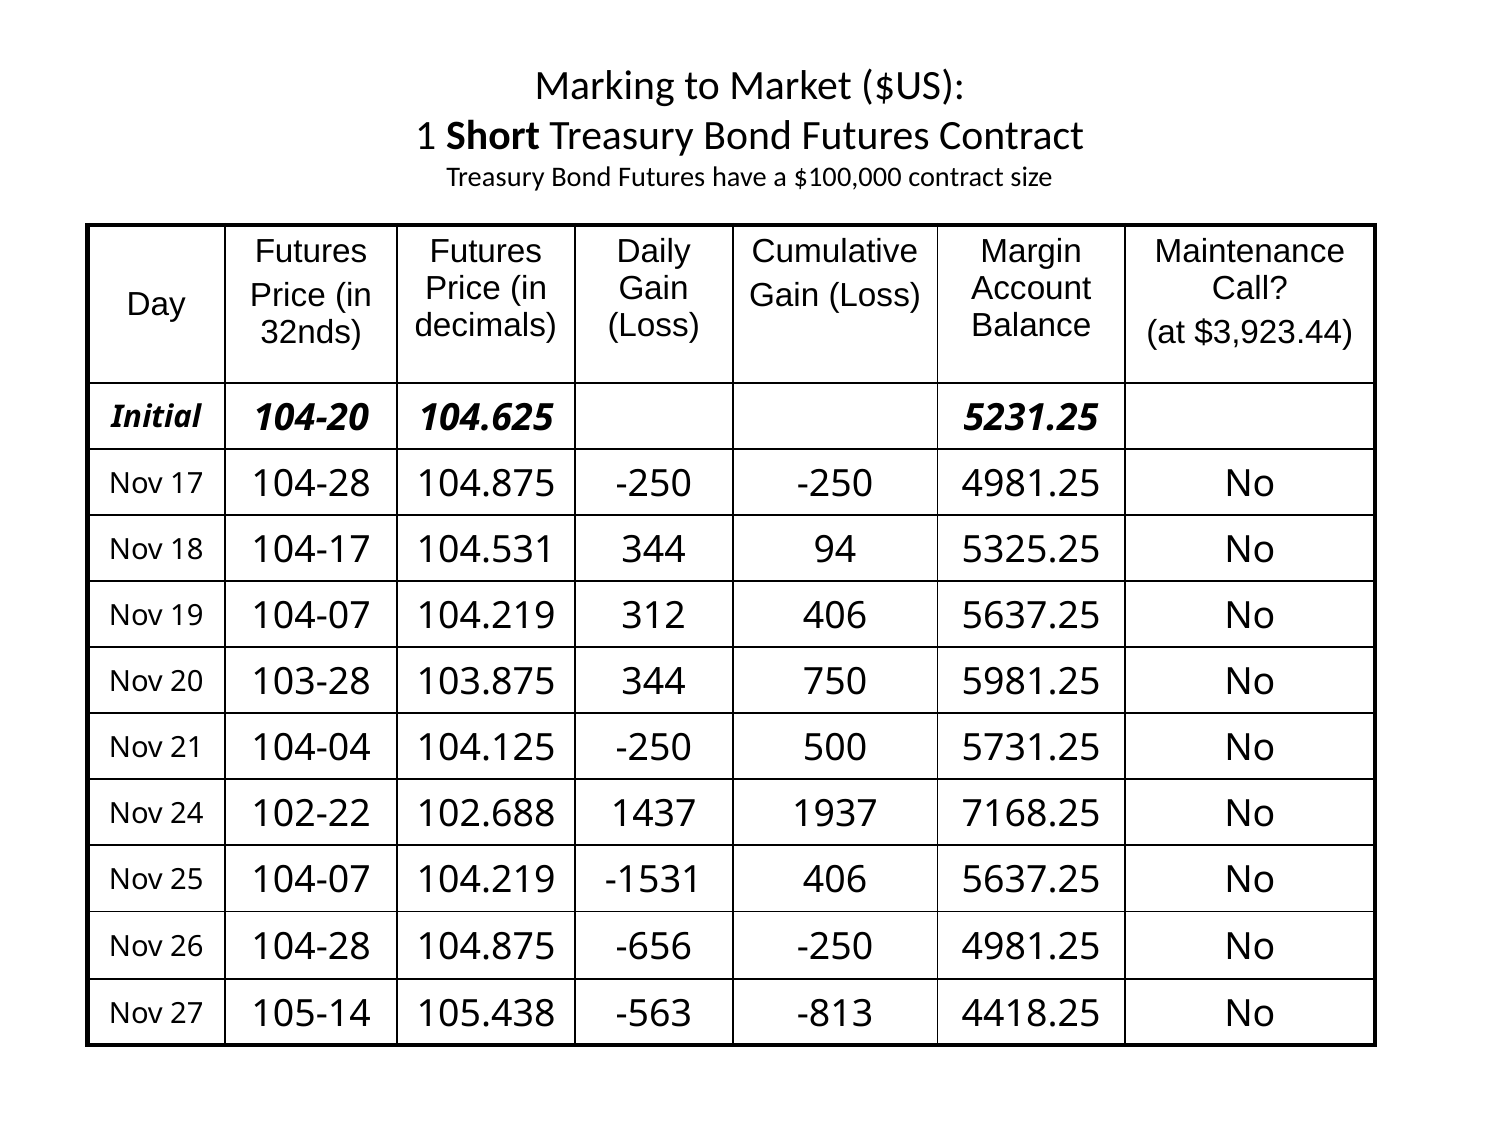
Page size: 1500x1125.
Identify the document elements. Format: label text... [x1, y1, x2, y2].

table_cell 344 [576, 648, 732, 712]
table_cell 5637.25 [938, 582, 1124, 646]
table_cell 4981.25 [938, 450, 1124, 514]
table_cell 1937 [734, 780, 937, 844]
table_cell 1437 [576, 780, 732, 844]
table_cell [576, 384, 732, 448]
table_cell Nov 27 [90, 980, 224, 1043]
table_cell 406 [734, 582, 937, 646]
table_cell -563 [576, 980, 732, 1043]
table_cell Nov 19 [90, 582, 224, 646]
table_header Cumulative Gain (Loss) [734, 227, 937, 382]
table_cell 104.531 [398, 516, 574, 580]
table_header Futures Price (in decimals) [398, 227, 574, 382]
table_cell No [1126, 582, 1373, 646]
table_header Futures Price (in 32nds) [226, 227, 396, 382]
table_cell Nov 20 [90, 648, 224, 712]
table_cell No [1126, 980, 1373, 1043]
table_cell 104-28 [226, 912, 396, 978]
table_cell Nov 17 [90, 450, 224, 514]
table_cell No [1126, 846, 1373, 911]
table_cell 102.688 [398, 780, 574, 844]
table_cell 5981.25 [938, 648, 1124, 712]
table_cell 344 [576, 516, 732, 580]
table_cell Nov 25 [90, 846, 224, 911]
table_cell 105-14 [226, 980, 396, 1043]
title Marking to Market ($US): 1 Short Treasury Bond Futures Contract Treasury Bond Futures have a $100,000 contract size [112, 50, 1388, 200]
table_cell 312 [576, 582, 732, 646]
table_cell No [1126, 714, 1373, 778]
table_cell 104-04 [226, 714, 396, 778]
table_cell 104.219 [398, 582, 574, 646]
table_cell No [1126, 450, 1373, 514]
table_cell -250 [576, 450, 732, 514]
table_cell -656 [576, 912, 732, 978]
table_cell No [1126, 912, 1373, 978]
table_cell Nov 26 [90, 912, 224, 978]
table_cell 104.875 [398, 450, 574, 514]
table_cell No [1126, 780, 1373, 844]
table_cell 104.875 [398, 912, 574, 978]
table_cell 4981.25 [938, 912, 1124, 978]
table_cell 103-28 [226, 648, 396, 712]
table_cell -813 [734, 980, 937, 1043]
table_cell 104-20 [226, 384, 396, 448]
table_cell 500 [734, 714, 937, 778]
table_cell 5231.25 [938, 384, 1124, 448]
table_cell Nov 18 [90, 516, 224, 580]
table_cell -250 [576, 714, 732, 778]
table_cell Initial [90, 384, 224, 448]
table_cell 5731.25 [938, 714, 1124, 778]
table_cell 104-07 [226, 846, 396, 911]
table_cell -250 [734, 912, 937, 978]
table_cell Nov 21 [90, 714, 224, 778]
table_cell No [1126, 648, 1373, 712]
table_header Daily Gain (Loss) [576, 227, 732, 382]
table_header Maintenance Call? (at $3,923.44) [1126, 227, 1373, 382]
table_cell 104-17 [226, 516, 396, 580]
table_cell 104.125 [398, 714, 574, 778]
table_cell 104.219 [398, 846, 574, 911]
table_header Day [90, 227, 224, 382]
table_cell 103.875 [398, 648, 574, 712]
table_cell -250 [734, 450, 937, 514]
table_cell No [1126, 516, 1373, 580]
table_cell 94 [734, 516, 937, 580]
table_cell 104.625 [398, 384, 574, 448]
table_cell 105.438 [398, 980, 574, 1043]
table_cell 104-28 [226, 450, 396, 514]
table_cell [734, 384, 937, 448]
table_header Margin Account Balance [938, 227, 1124, 382]
table_cell Nov 24 [90, 780, 224, 844]
table_cell 750 [734, 648, 937, 712]
table_cell 102-22 [226, 780, 396, 844]
table_cell -1531 [576, 846, 732, 911]
table_cell 406 [734, 846, 937, 911]
table_cell 104-07 [226, 582, 396, 646]
table_cell 4418.25 [938, 980, 1124, 1043]
table_cell [1126, 384, 1373, 448]
table_cell 5325.25 [938, 516, 1124, 580]
table_cell 5637.25 [938, 846, 1124, 911]
table_cell 7168.25 [938, 780, 1124, 844]
